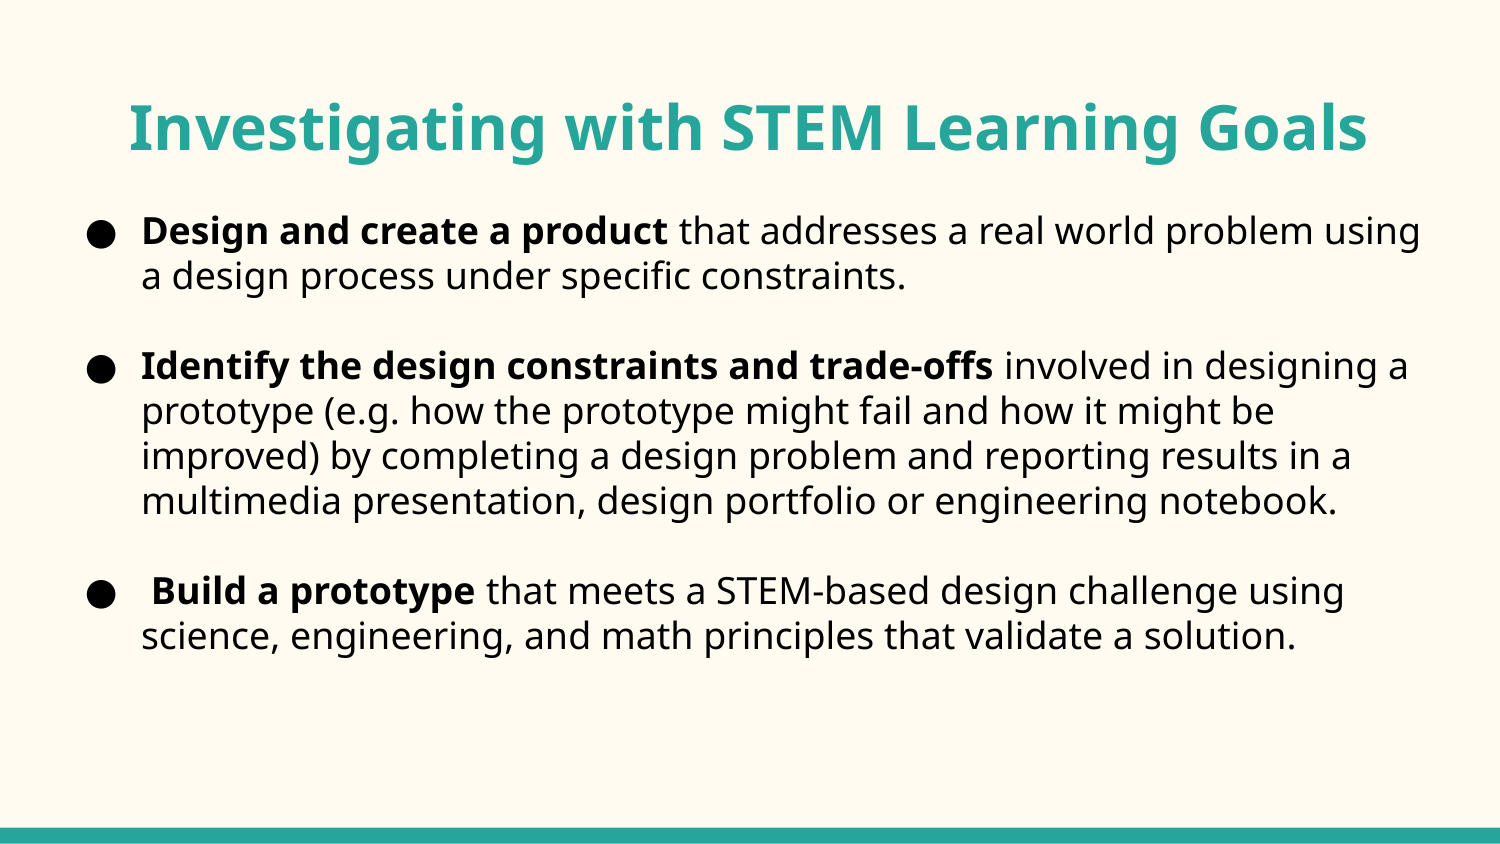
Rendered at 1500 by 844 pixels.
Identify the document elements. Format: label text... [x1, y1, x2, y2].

list Design and create a product that addresses a real world problem using a design process under specific constraints. Identify the design constraints and trade-offs involved in designing a prototype (e.g. how the prototype might fail and how it might be improved) by completing a design problem and reporting results in a multimedia presentation, design portfolio or engineering notebook. Build a prototype that meets a STEM-based design challenge using science, engineering, and math principles that validate a solution. [51, 192, 1449, 750]
title Investigating with STEM Learning Goals [51, 72, 1449, 174]
